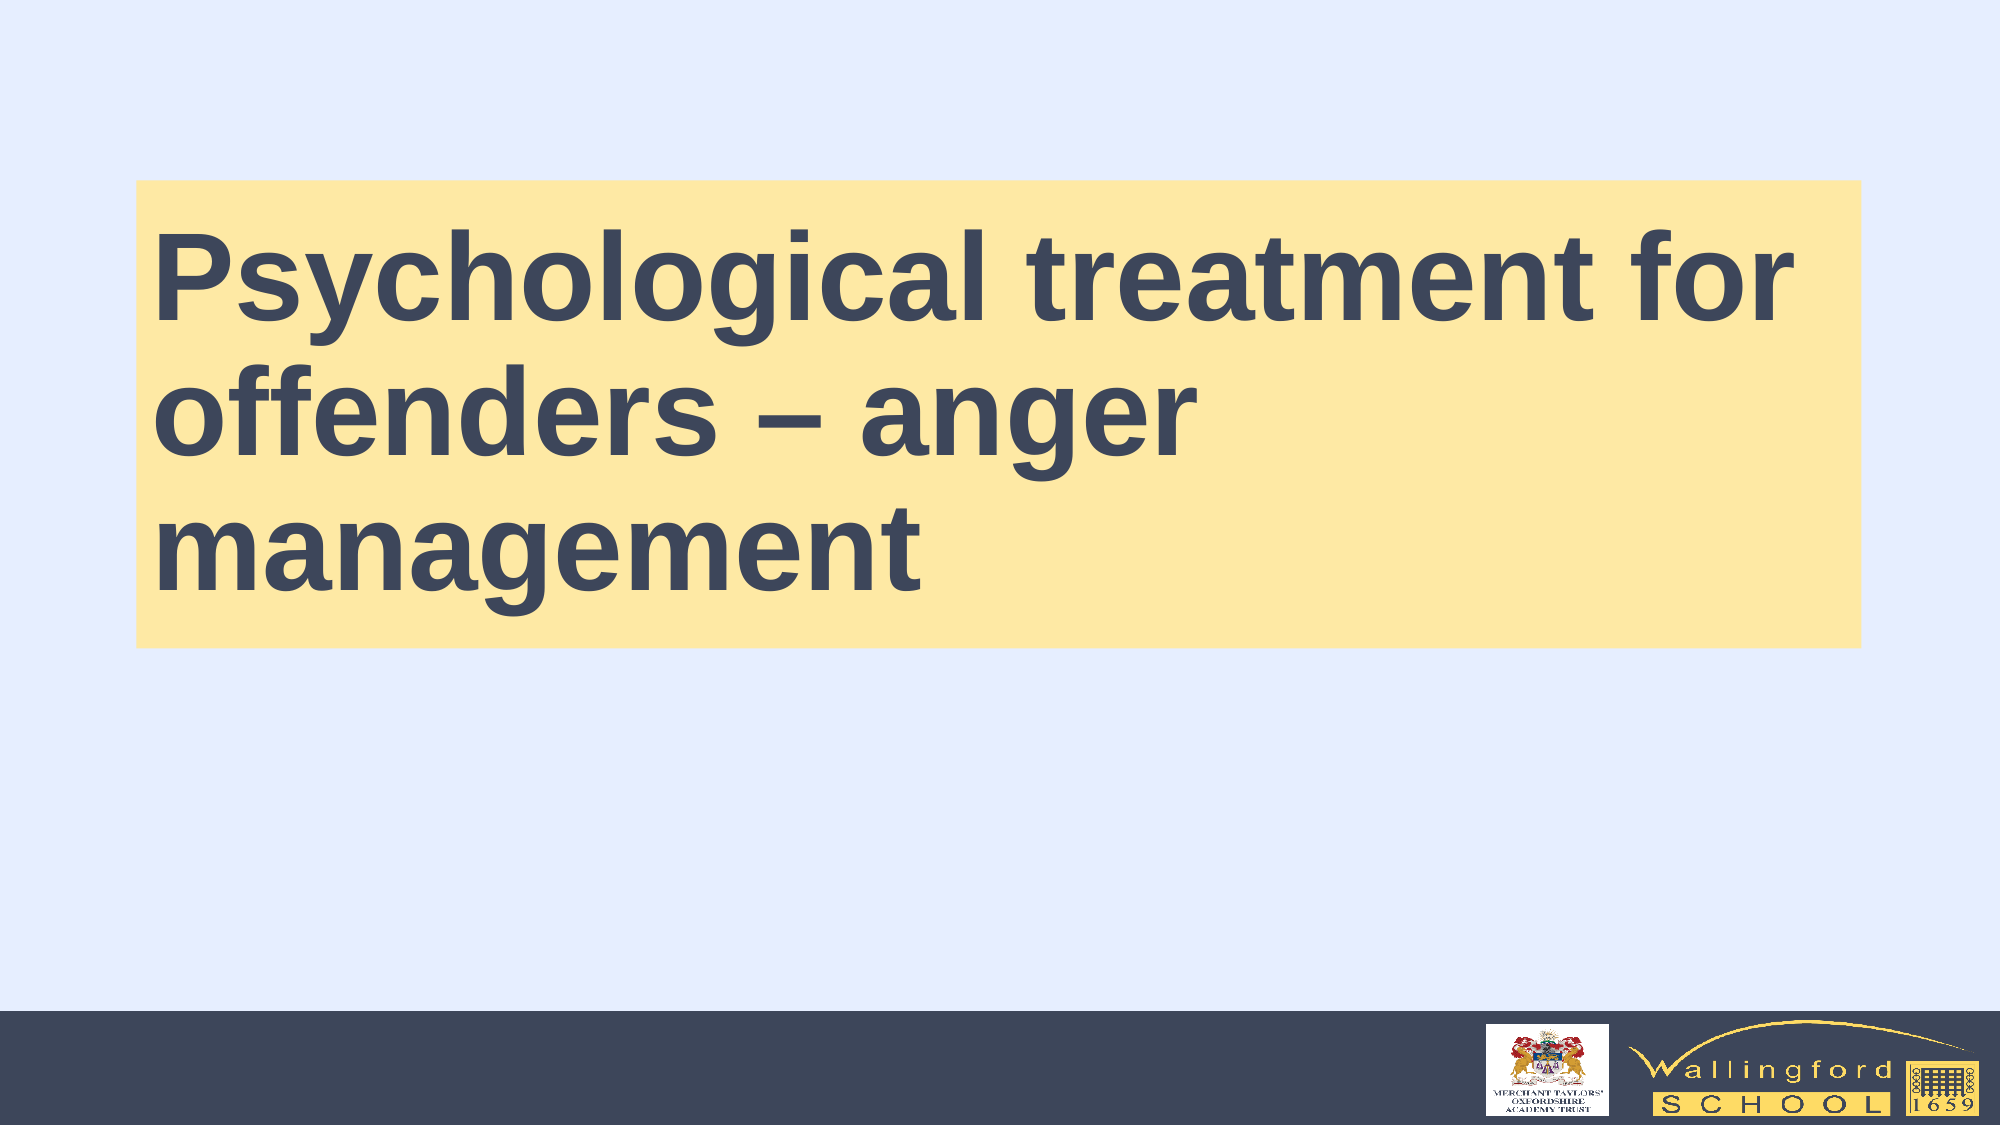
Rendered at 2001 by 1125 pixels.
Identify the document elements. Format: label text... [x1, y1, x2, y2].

picture [1486, 1024, 1609, 1116]
picture [1627, 1020, 1979, 1116]
title Psychological treatment for offenders – anger management [136, 180, 1862, 649]
